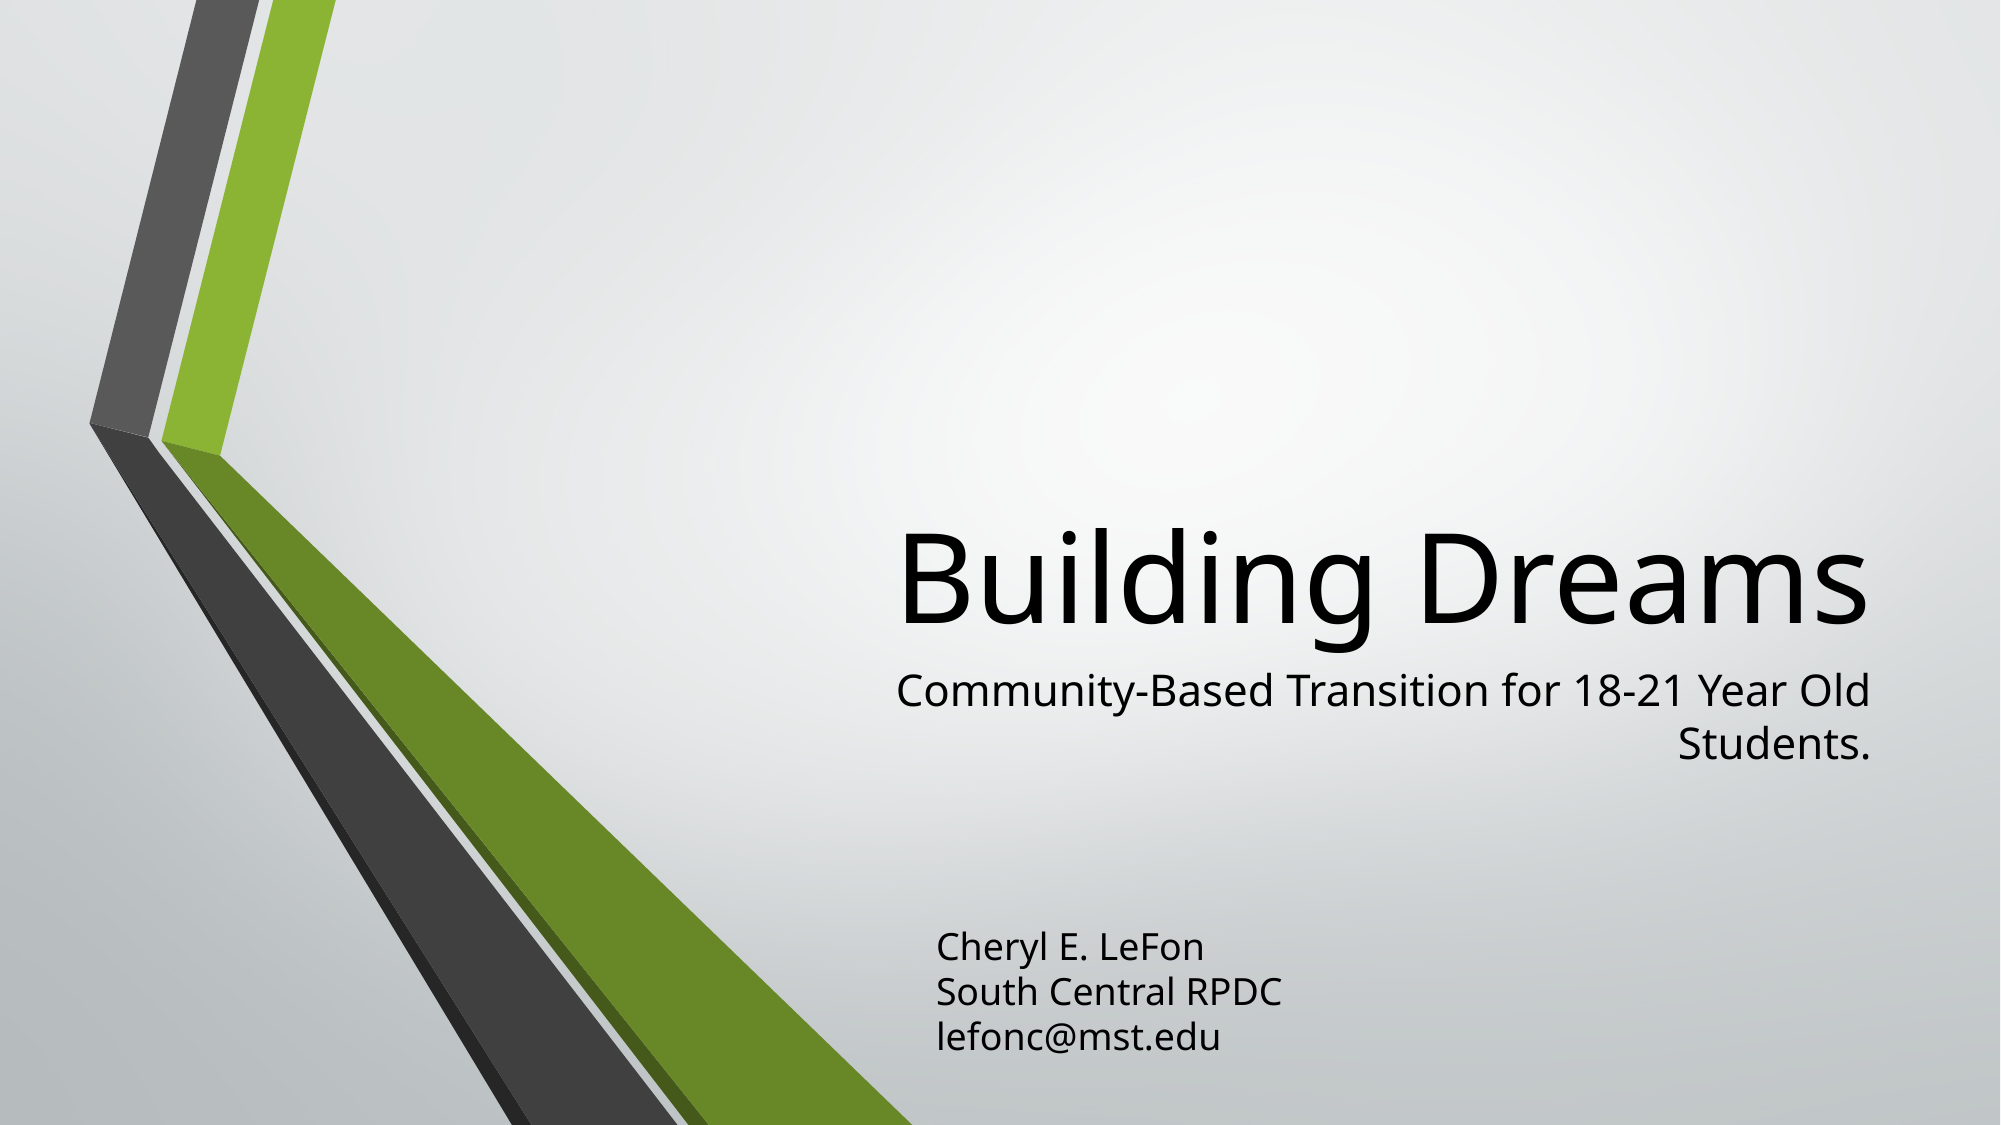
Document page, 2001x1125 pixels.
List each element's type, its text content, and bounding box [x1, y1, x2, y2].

title Building Dreams [480, 226, 1887, 656]
text_box Cheryl E. LeFon South Central RPDC lefonc@mst.edu [921, 915, 1298, 1066]
subtitle Community-Based Transition for 18-21 Year Old Students. [740, 655, 1887, 884]
